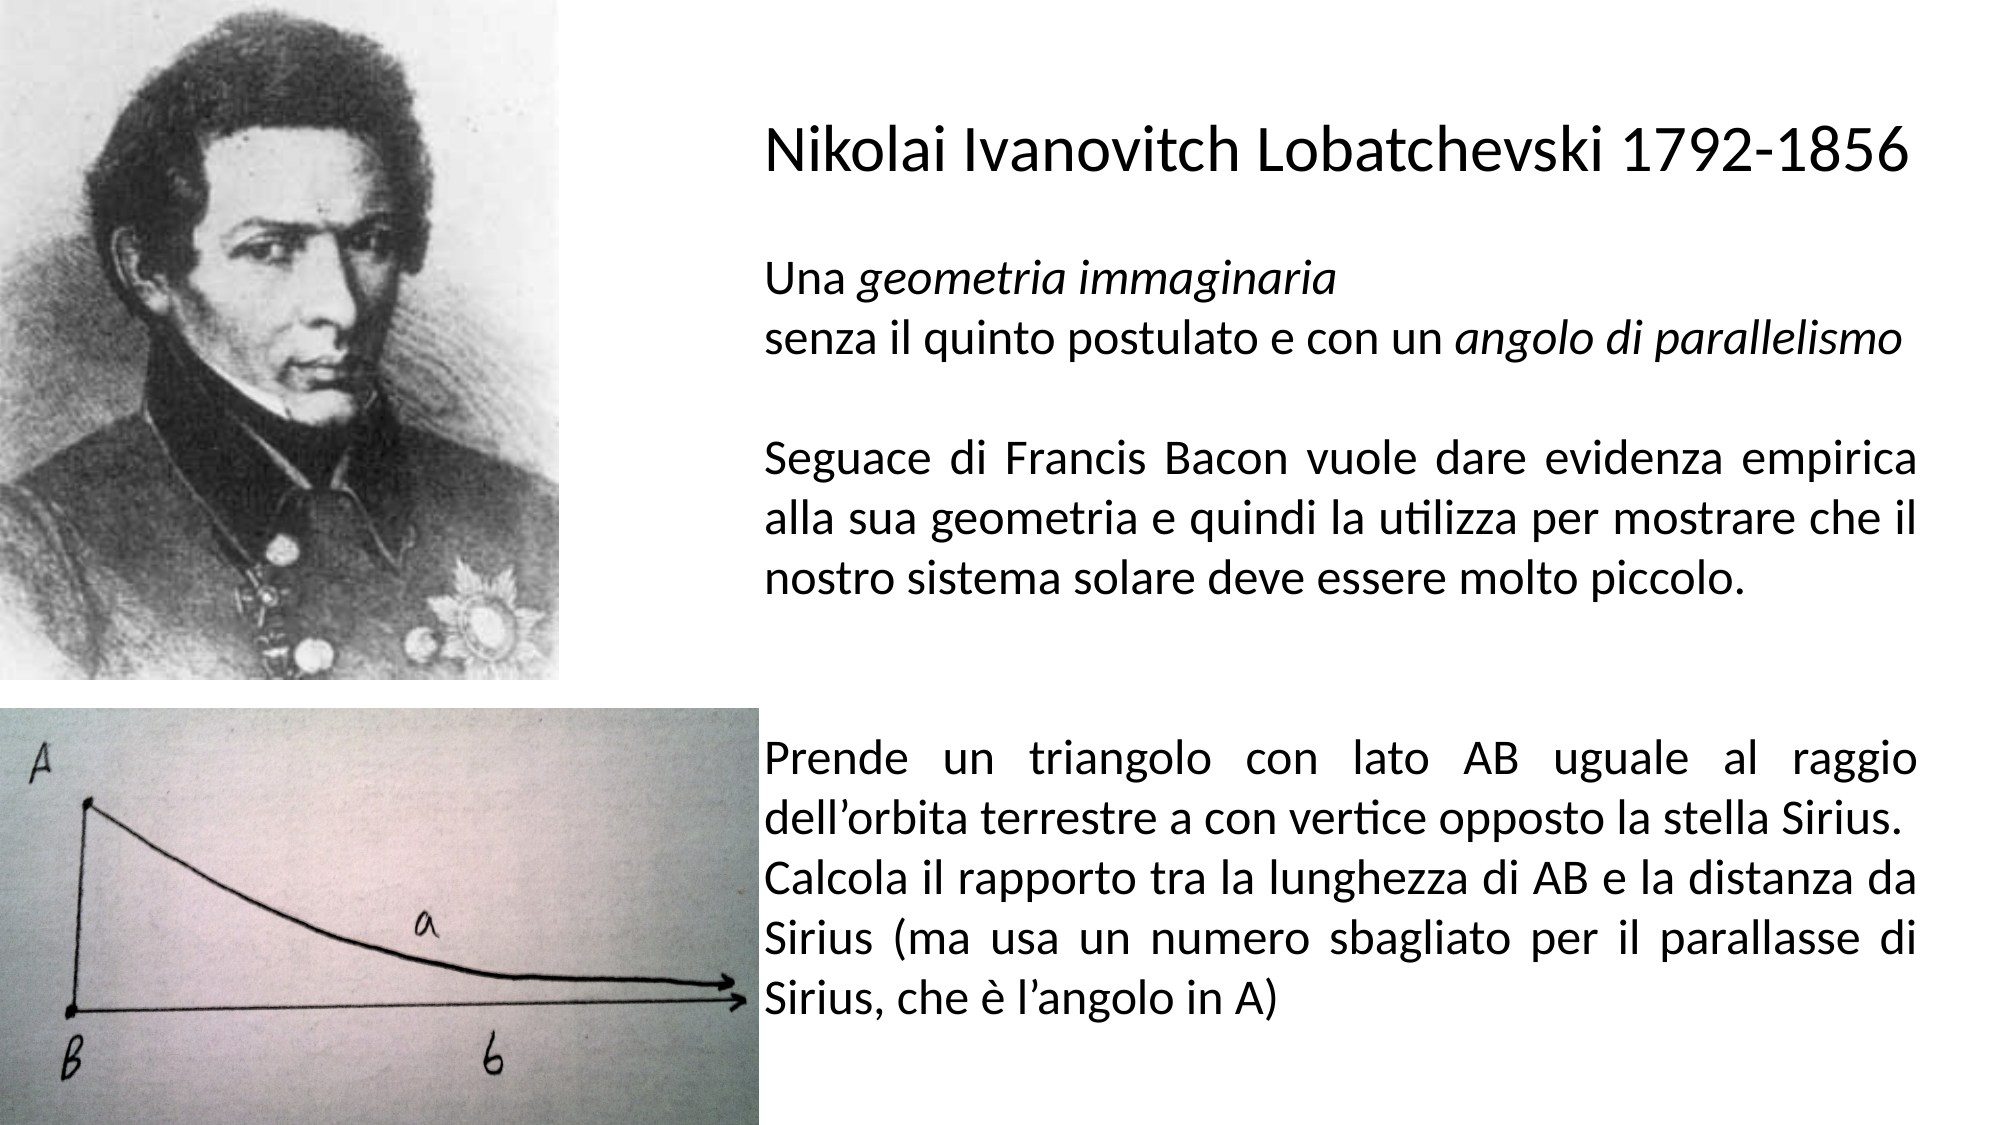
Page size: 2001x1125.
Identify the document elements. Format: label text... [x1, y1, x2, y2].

text_box Nikolai Ivanovitch Lobatchevski 1792-1856 Una geometria immaginaria senza il quinto postulato e con un angolo di parallelismo Seguace di Francis Bacon vuole dare evidenza empirica alla sua geometria e quindi la utilizza per mostrare che il nostro sistema solare deve essere molto piccolo. Prende un triangolo con lato AB uguale al raggio dell’orbita terrestre a con vertice opposto la stella Sirius. Calcola il rapporto tra la lunghezza di AB e la distanza da Sirius (ma usa un numero sbagliato per il parallasse di Sirius, che è l’angolo in A) [749, 97, 1934, 1032]
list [0, 0, 559, 680]
picture [0, 708, 759, 1125]
